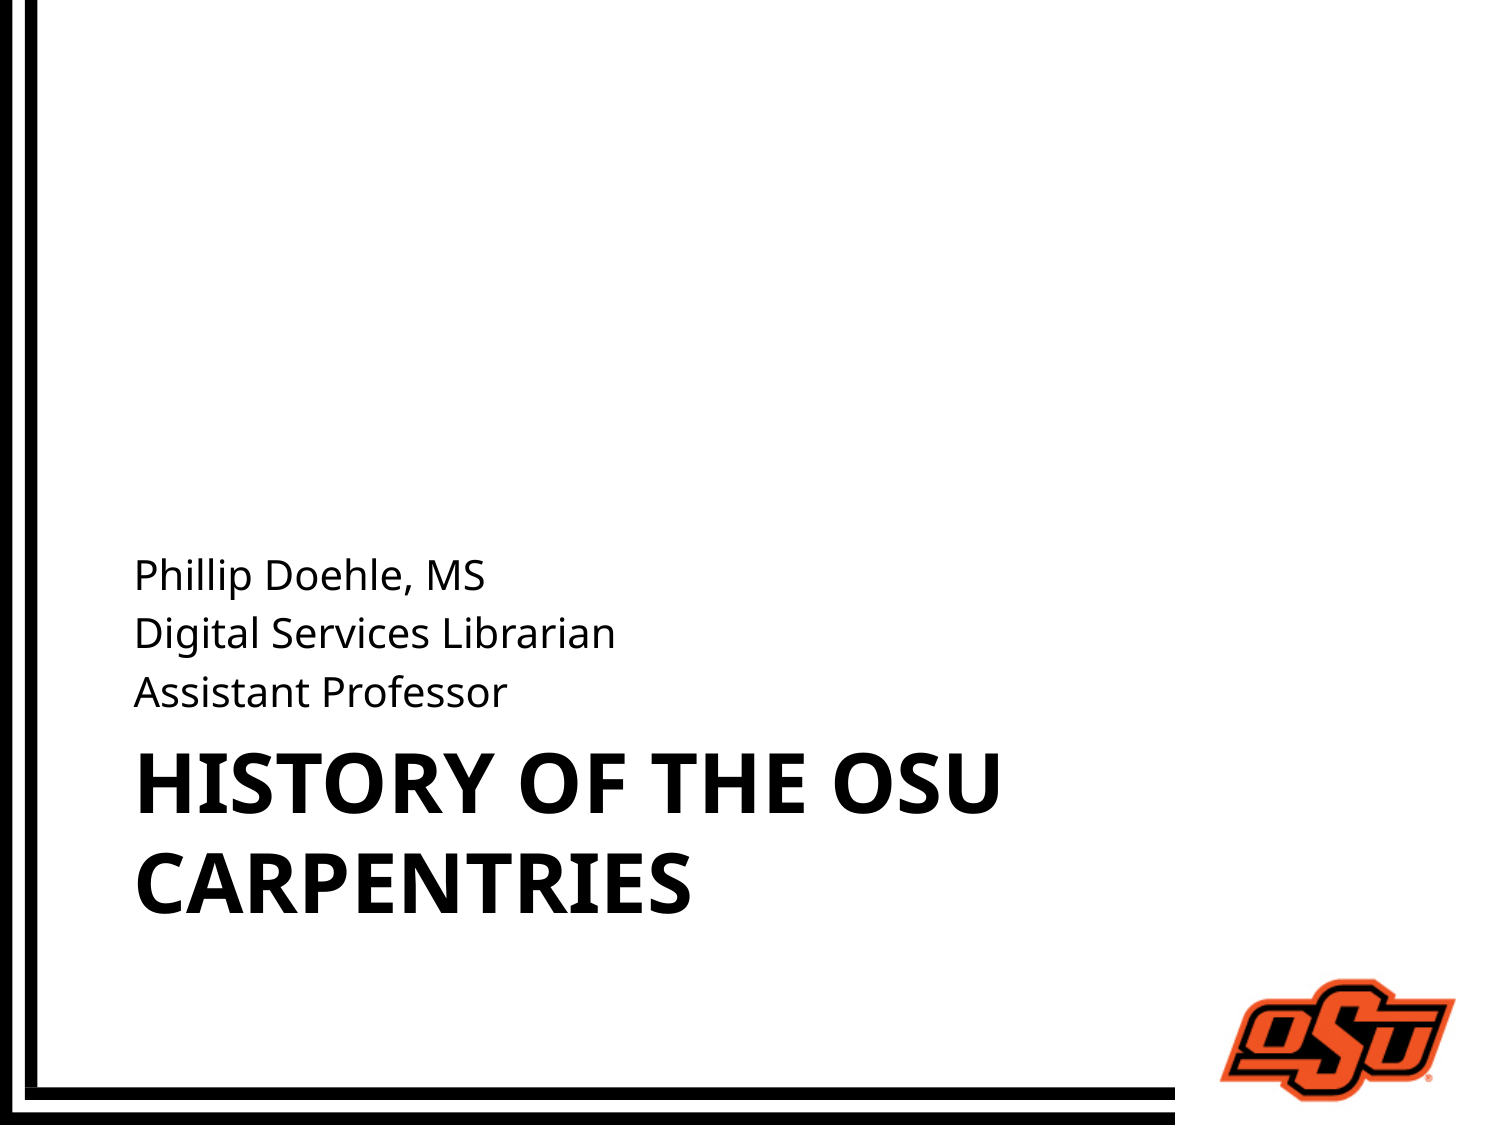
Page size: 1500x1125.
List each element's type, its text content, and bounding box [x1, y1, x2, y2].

title History of the OSU Carpentries [118, 723, 1394, 947]
list Phillip Doehle, MS Digital Services Librarian Assistant Professor [118, 476, 1394, 723]
picture [1182, 962, 1495, 1113]
